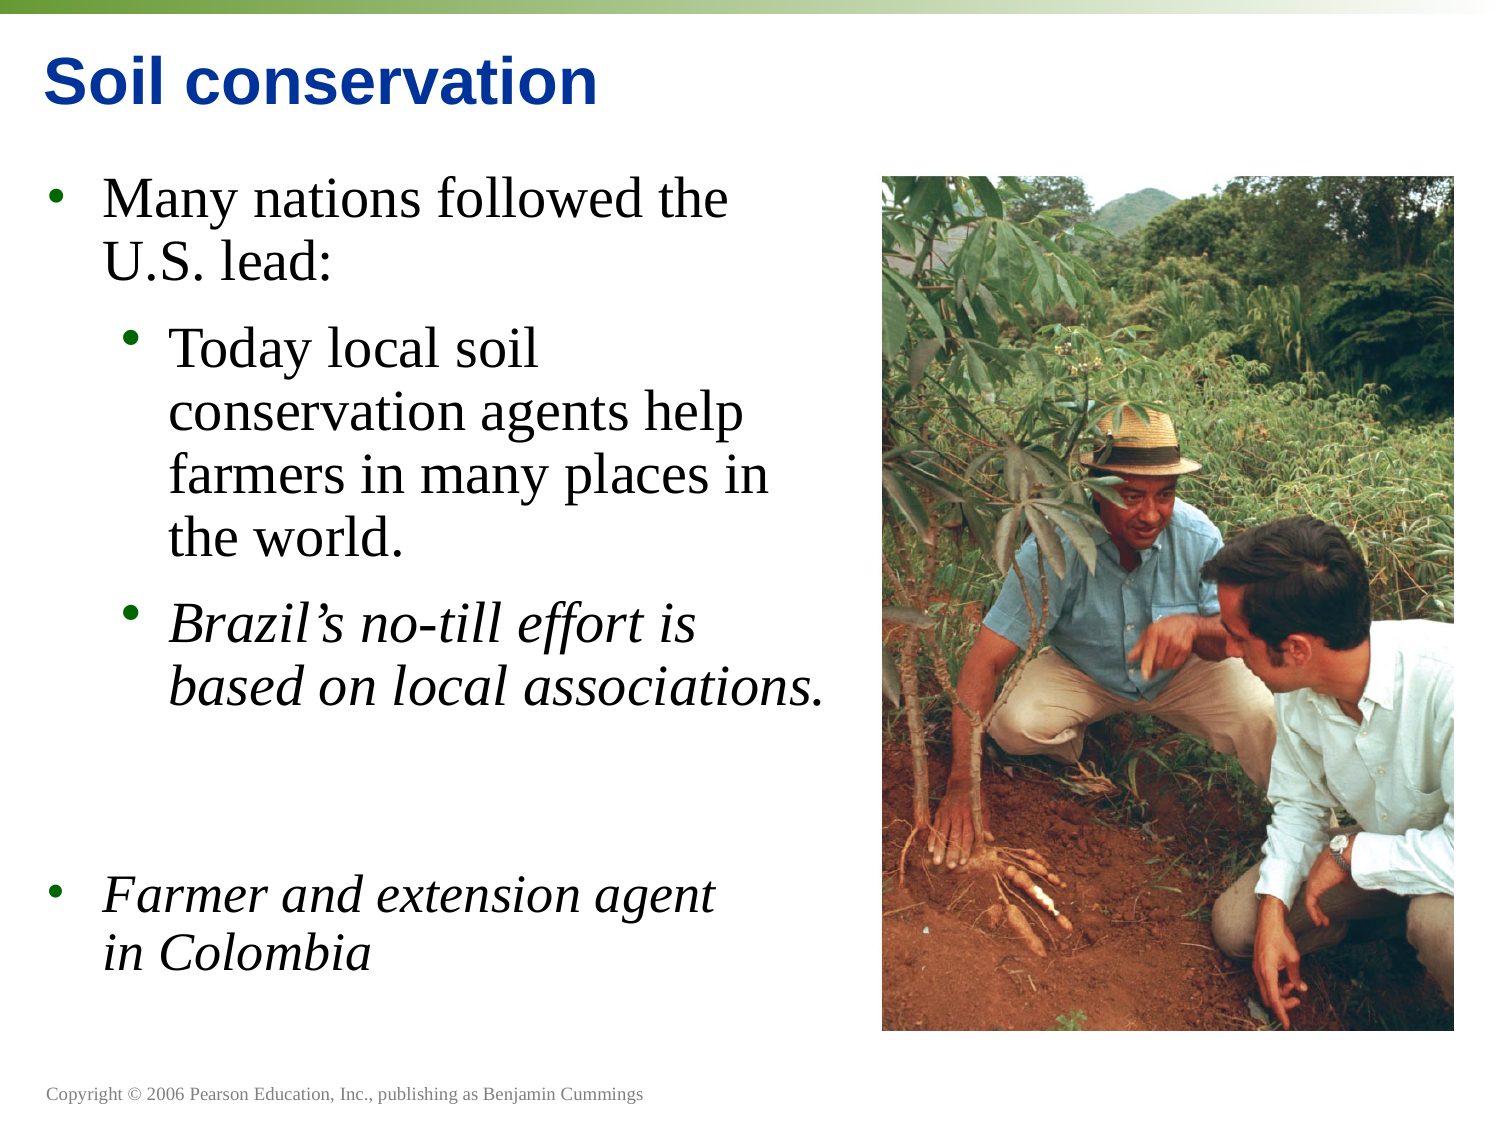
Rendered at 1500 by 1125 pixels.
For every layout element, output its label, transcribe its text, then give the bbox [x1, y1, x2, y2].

picture [876, 171, 1455, 1032]
list Many nations followed the U.S. lead: Today local soil conservation agents help farmers in many places in the world. Brazil’s no-till effort is based on local associations. Farmer and extension agent in Colombia [31, 160, 844, 1005]
title Soil conservation [43, 29, 1469, 118]
